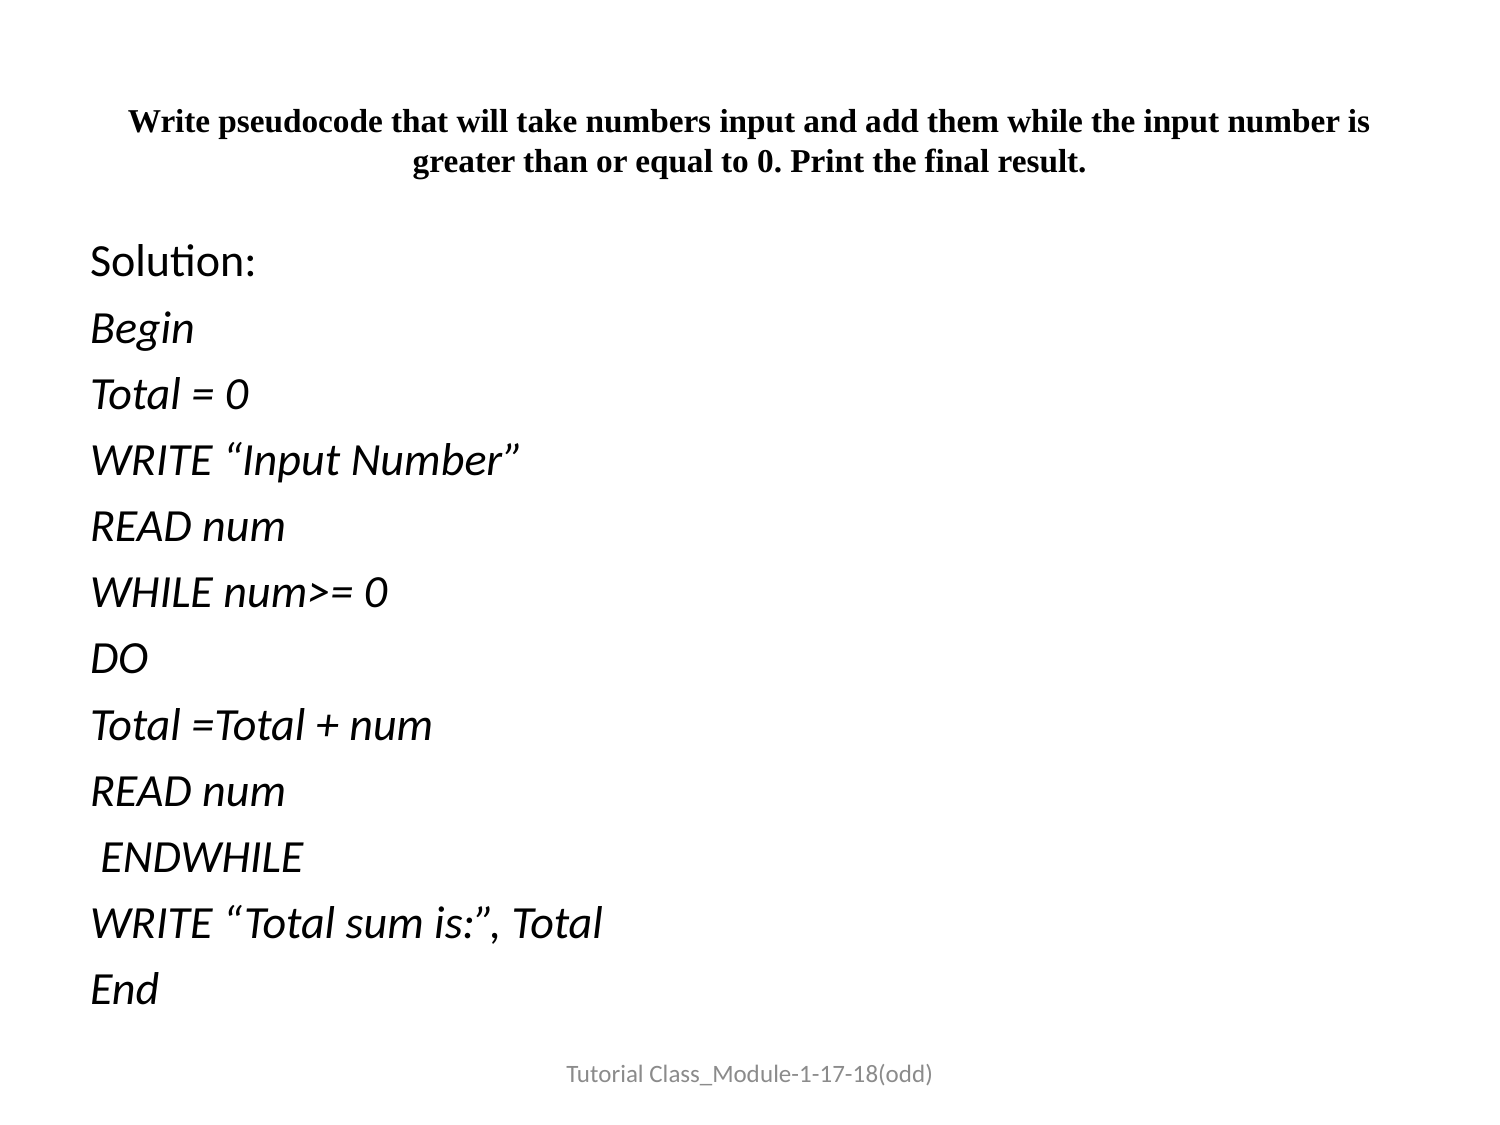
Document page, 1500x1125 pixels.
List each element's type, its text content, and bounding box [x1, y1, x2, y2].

title Write pseudocode that will take numbers input and add them while the input number is greater than or equal to 0. Print the final result. [75, 45, 1425, 212]
footer Tutorial Class_Module-1-17-18(odd) [512, 1042, 988, 1103]
list Solution: Begin Total = 0 WRITE “Input Number” READ num WHILE num>= 0 DO Total =Total + num READ num ENDWHILE WRITE “Total sum is:”, Total End [75, 212, 1425, 1030]
